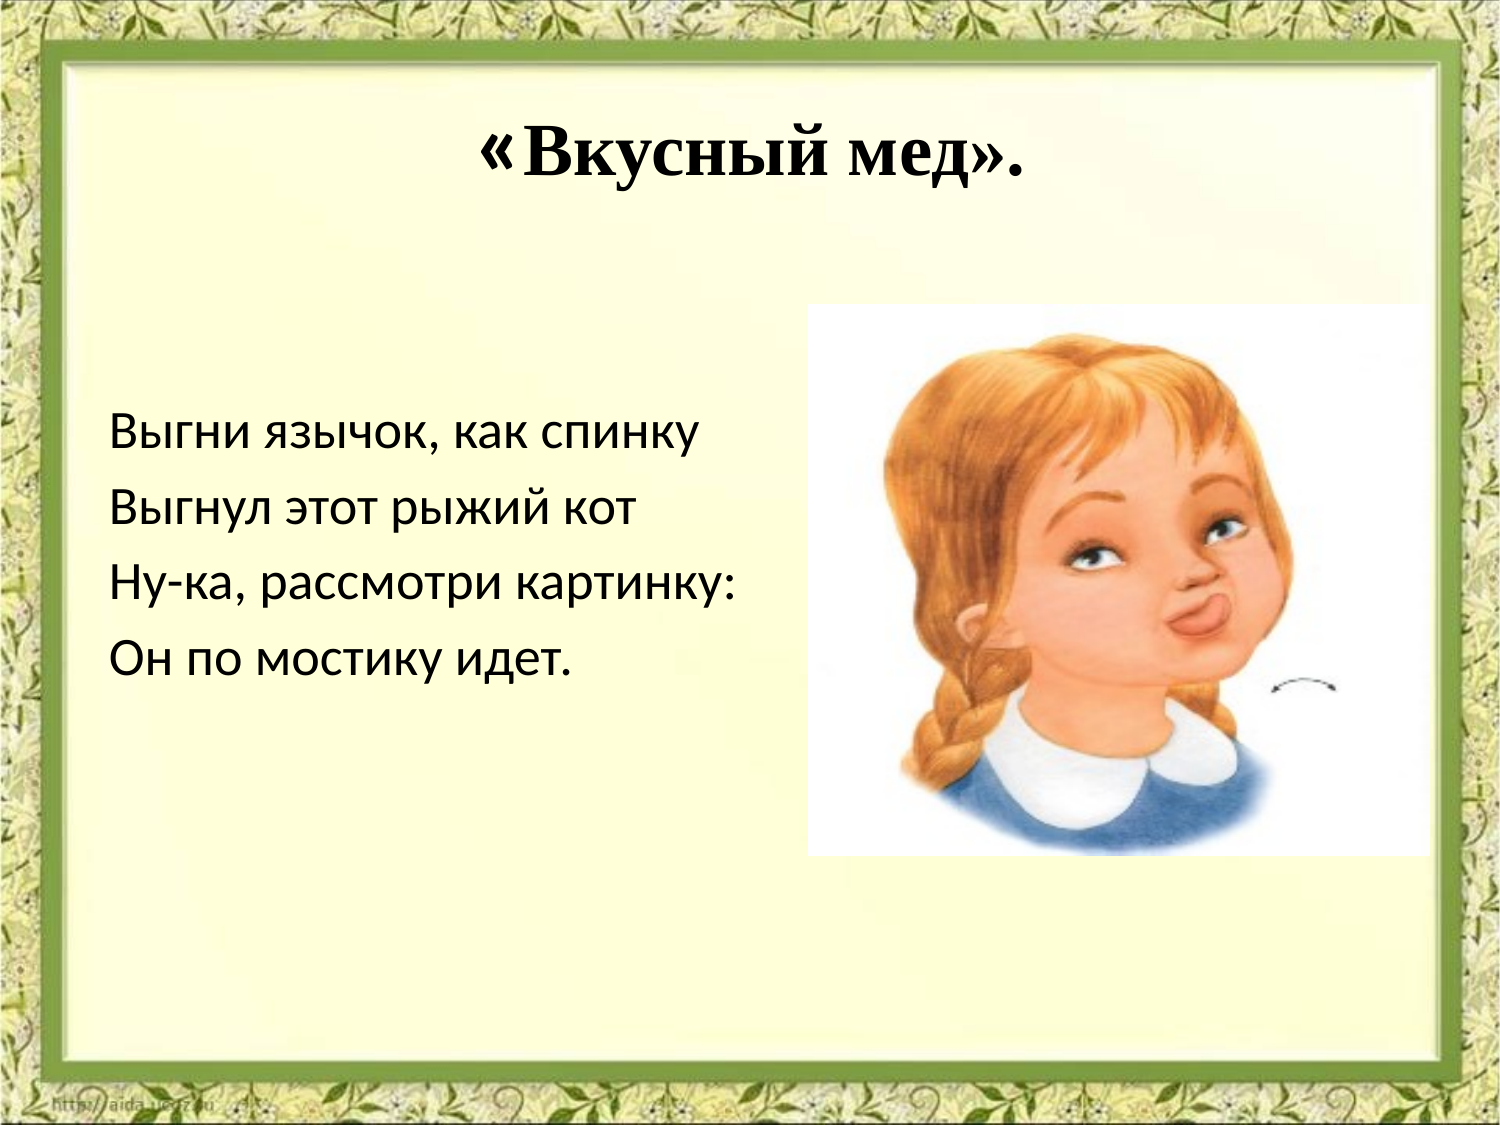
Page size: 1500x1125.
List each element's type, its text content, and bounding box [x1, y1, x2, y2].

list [808, 304, 1430, 856]
title «Вкусный мед». [74, 44, 1426, 233]
list Выгни язычок, как спинку Выгнул этот рыжий кот Ну-ка, рассмотри картинку: Он по мостику идет. [93, 386, 757, 954]
picture [0, 0, 1500, 1125]
